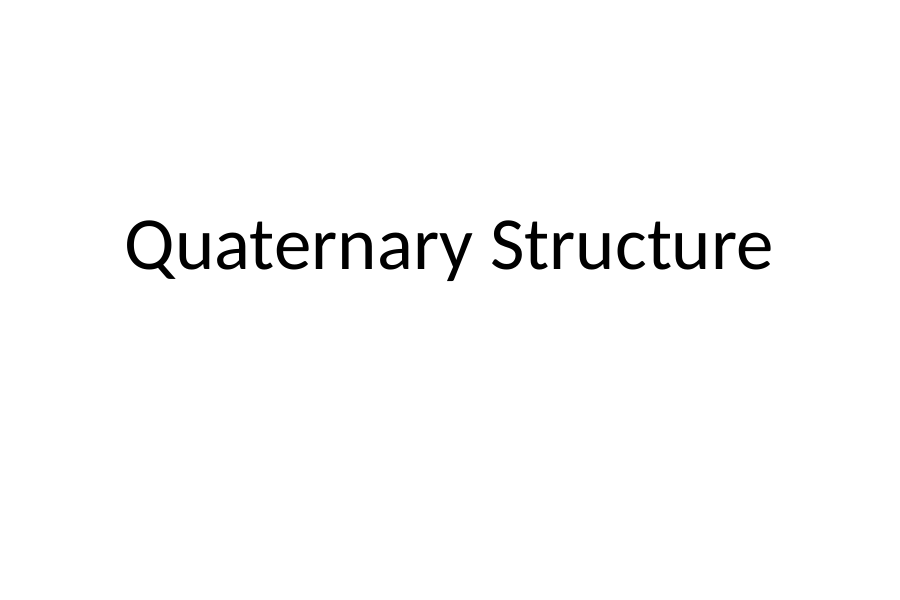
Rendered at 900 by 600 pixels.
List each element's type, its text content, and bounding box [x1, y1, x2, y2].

text_box Quaternary Structure [110, 187, 790, 293]
